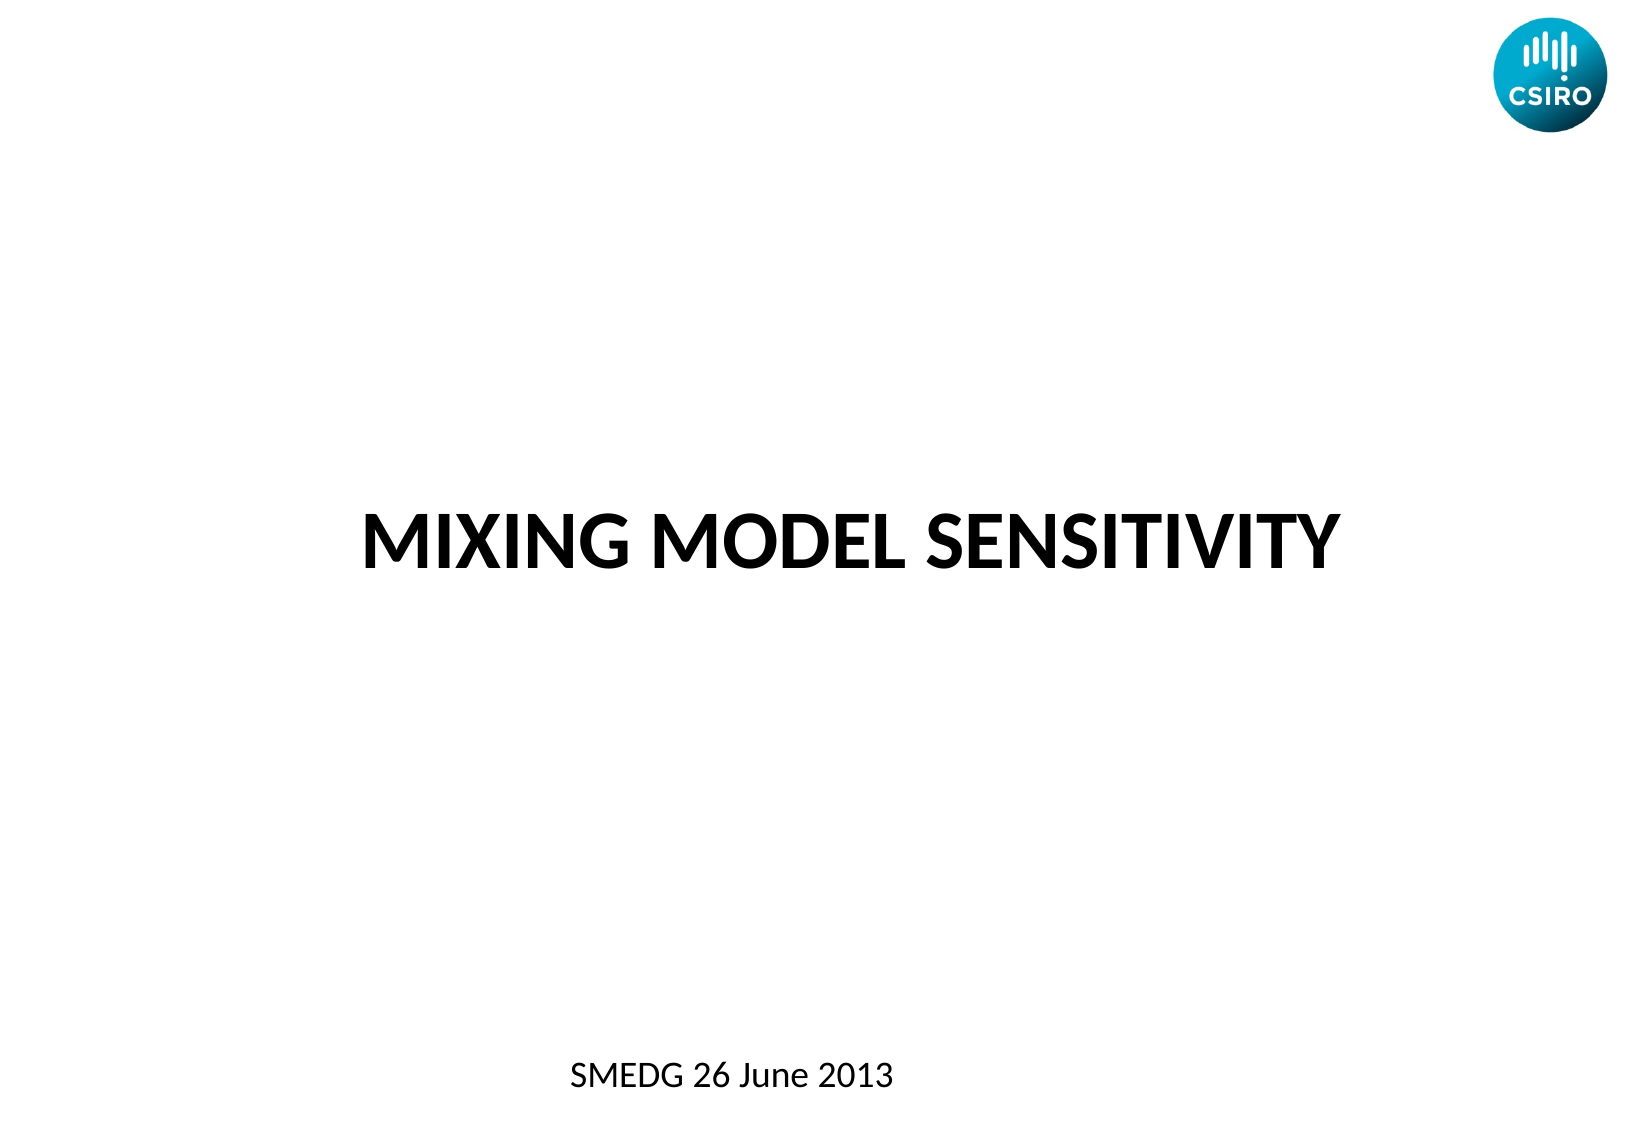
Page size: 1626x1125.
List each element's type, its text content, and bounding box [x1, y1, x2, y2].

picture [1475, 0, 1625, 150]
title Mixing Model sensitivity [345, 477, 1625, 702]
footer SMEDG 26 June 2013 [555, 1042, 1070, 1103]
